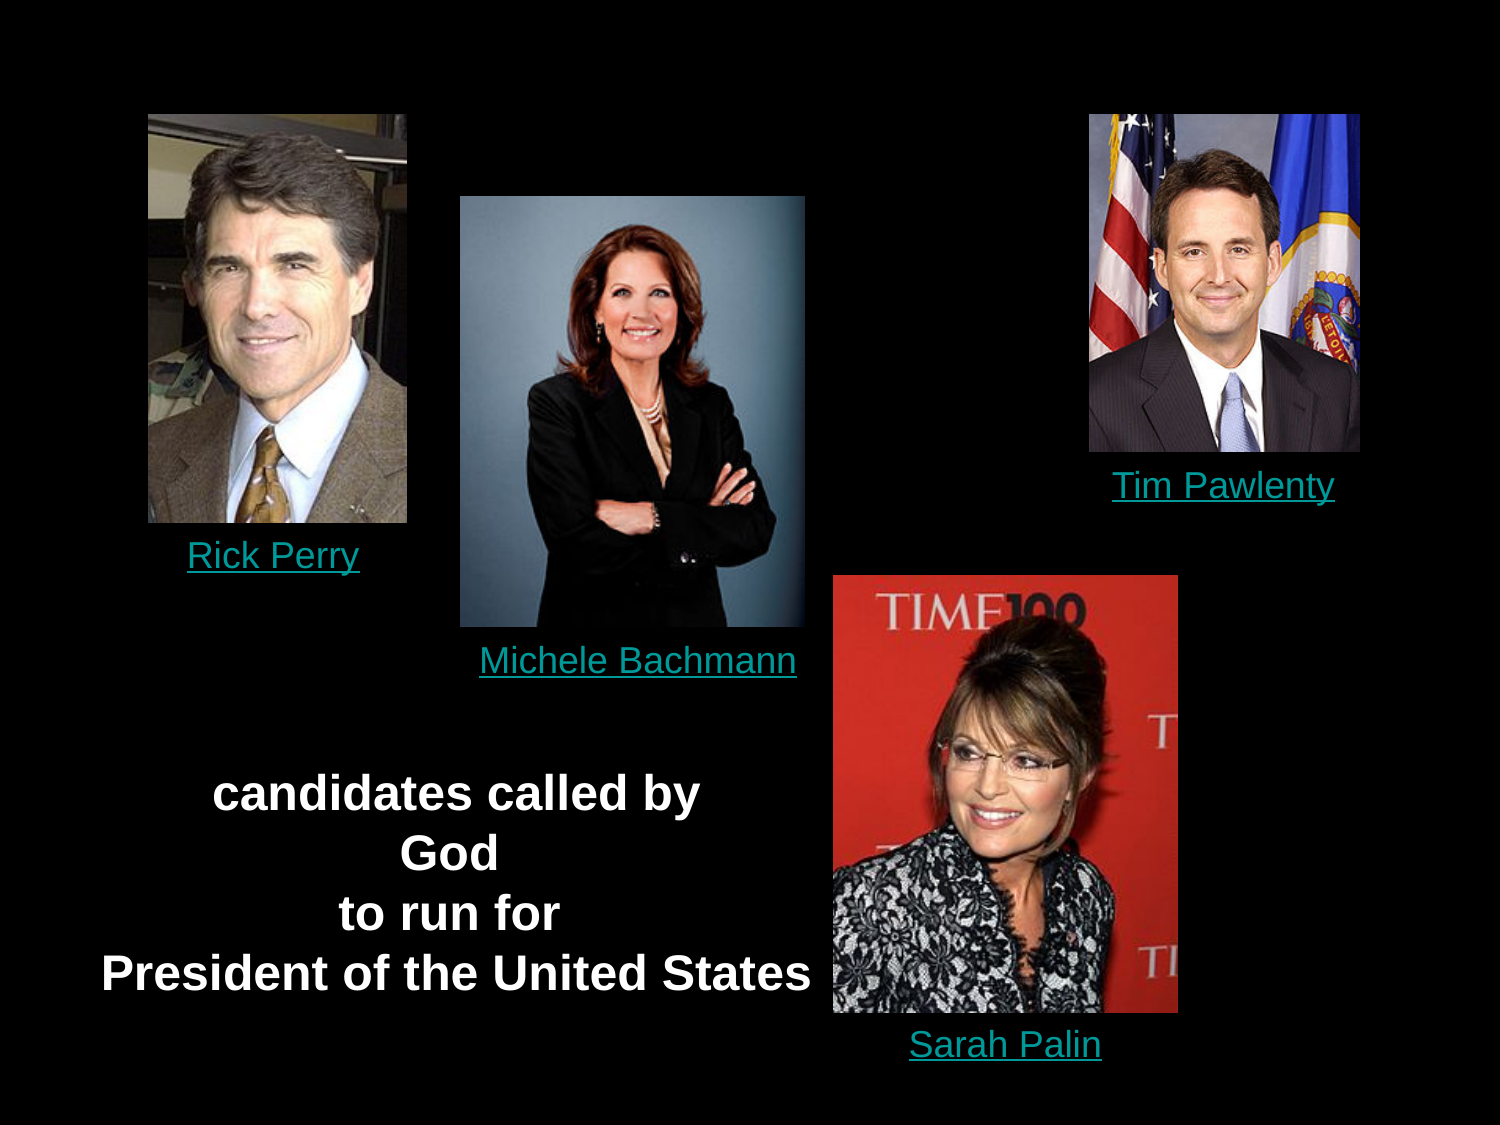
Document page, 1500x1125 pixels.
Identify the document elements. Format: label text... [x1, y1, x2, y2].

text_box Tim Pawlenty [1097, 460, 1351, 514]
text_box Sarah Palin [893, 1021, 1117, 1073]
picture [833, 575, 1178, 1014]
picture [460, 196, 805, 627]
text_box Rick Perry [172, 532, 375, 584]
text_box Michele Bachmann [464, 628, 813, 689]
picture [1089, 114, 1360, 452]
text_box candidates called by God to run for President of the United States [85, 752, 828, 1048]
picture [148, 114, 407, 523]
